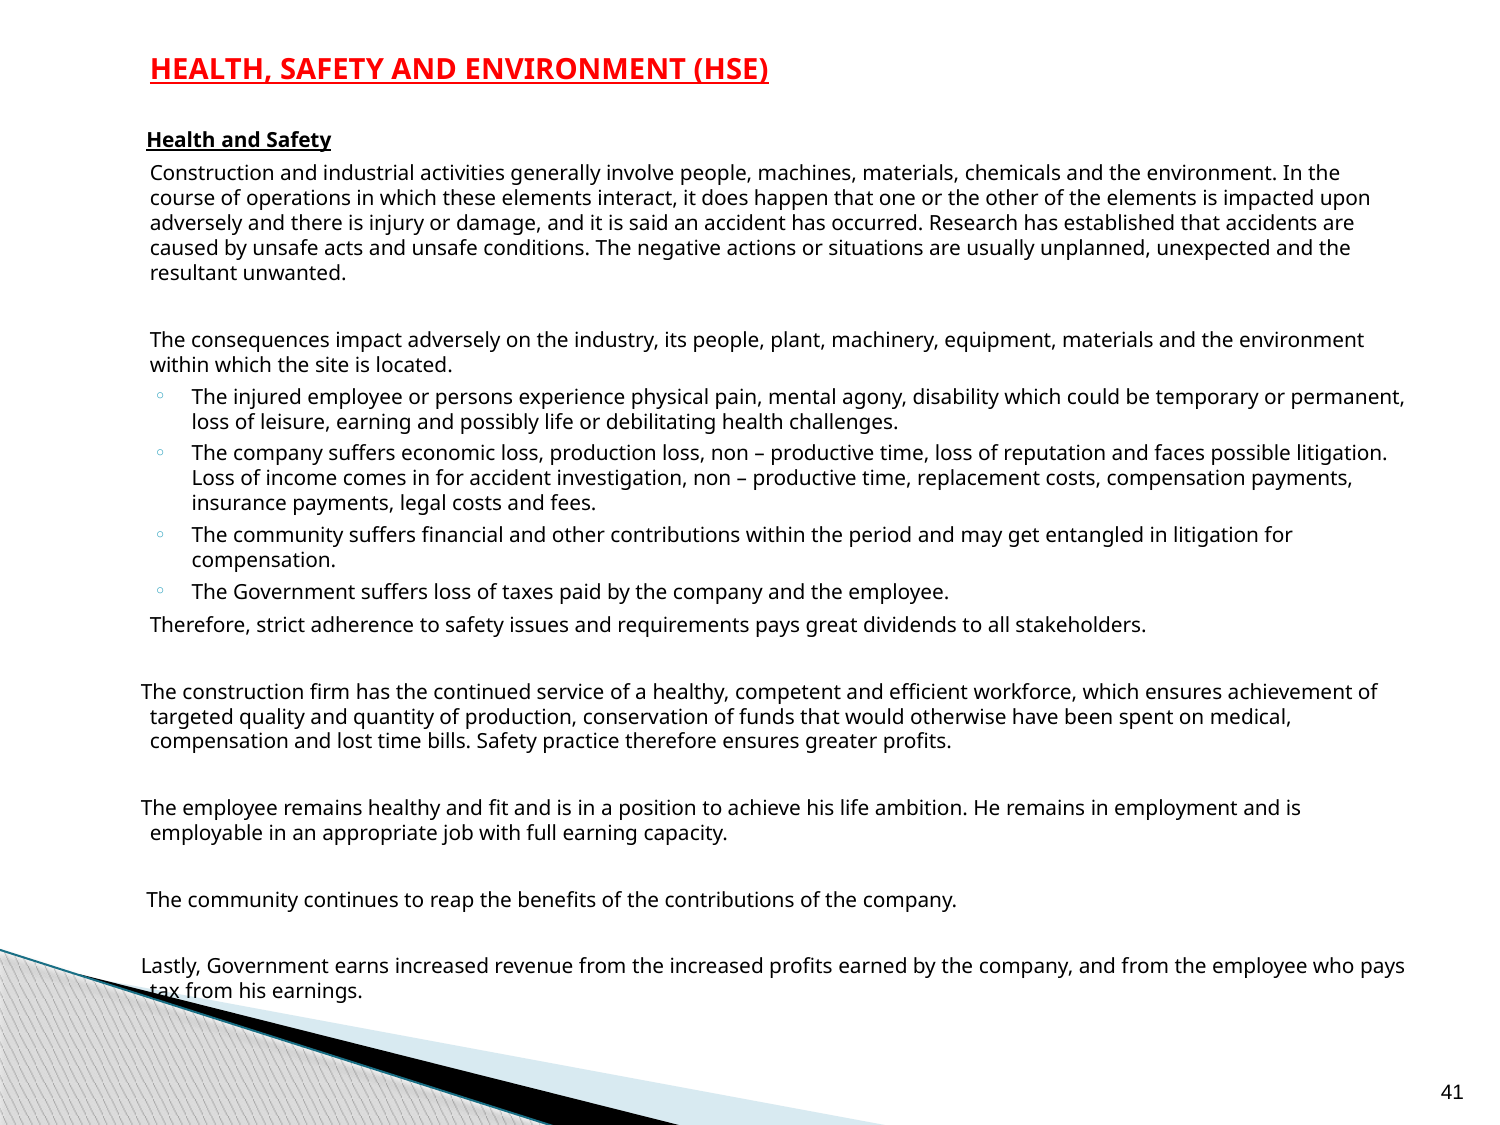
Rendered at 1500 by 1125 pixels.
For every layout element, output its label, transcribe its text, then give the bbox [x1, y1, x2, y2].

list HEALTH, SAFETY AND ENVIRONMENT (HSE) Health and Safety Construction and industrial activities generally involve people, machines, materials, chemicals and the environment. In the course of operations in which these elements interact, it does happen that one or the other of the elements is impacted upon adversely and there is injury or damage, and it is said an accident has occurred. Research has established that accidents are caused by unsafe acts and unsafe conditions. The negative actions or situations are usually unplanned, unexpected and the resultant unwanted. The consequences impact adversely on the industry, its people, plant, machinery, equipment, materials and the environment within which the site is located. The injured employee or persons experience physical pain, mental agony, disability which could be temporary or permanent, loss of leisure, earning and possibly life or debilitating health challenges. The company suffers economic loss, production loss, non – productive time, loss of reputation and faces possible litigation. Loss of income comes in for accident investigation, non – productive time, replacement costs, compensation payments, insurance payments, legal costs and fees. The community suffers financial and other contributions within the period and may get entangled in litigation for compensation. The Government suffers loss of taxes paid by the company and the employee. Therefore, strict adherence to safety issues and requirements pays great dividends to all stakeholders. The construction firm has the continued service of a healthy, competent and efficient workforce, which ensures achievement of targeted quality and quantity of production, conservation of funds that would otherwise have been spent on medical, compensation and lost time bills. Safety practice therefore ensures greater profits. The employee remains healthy and fit and is in a position to achieve his life ambition. He remains in employment and is employable in an appropriate job with full earning capacity. The community continues to reap the benefits of the contributions of the company. Lastly, Government earns increased revenue from the increased profits earned by the company, and from the employee who pays tax from his earnings. [75, 42, 1425, 986]
slide_number 41 [1418, 1051, 1479, 1112]
